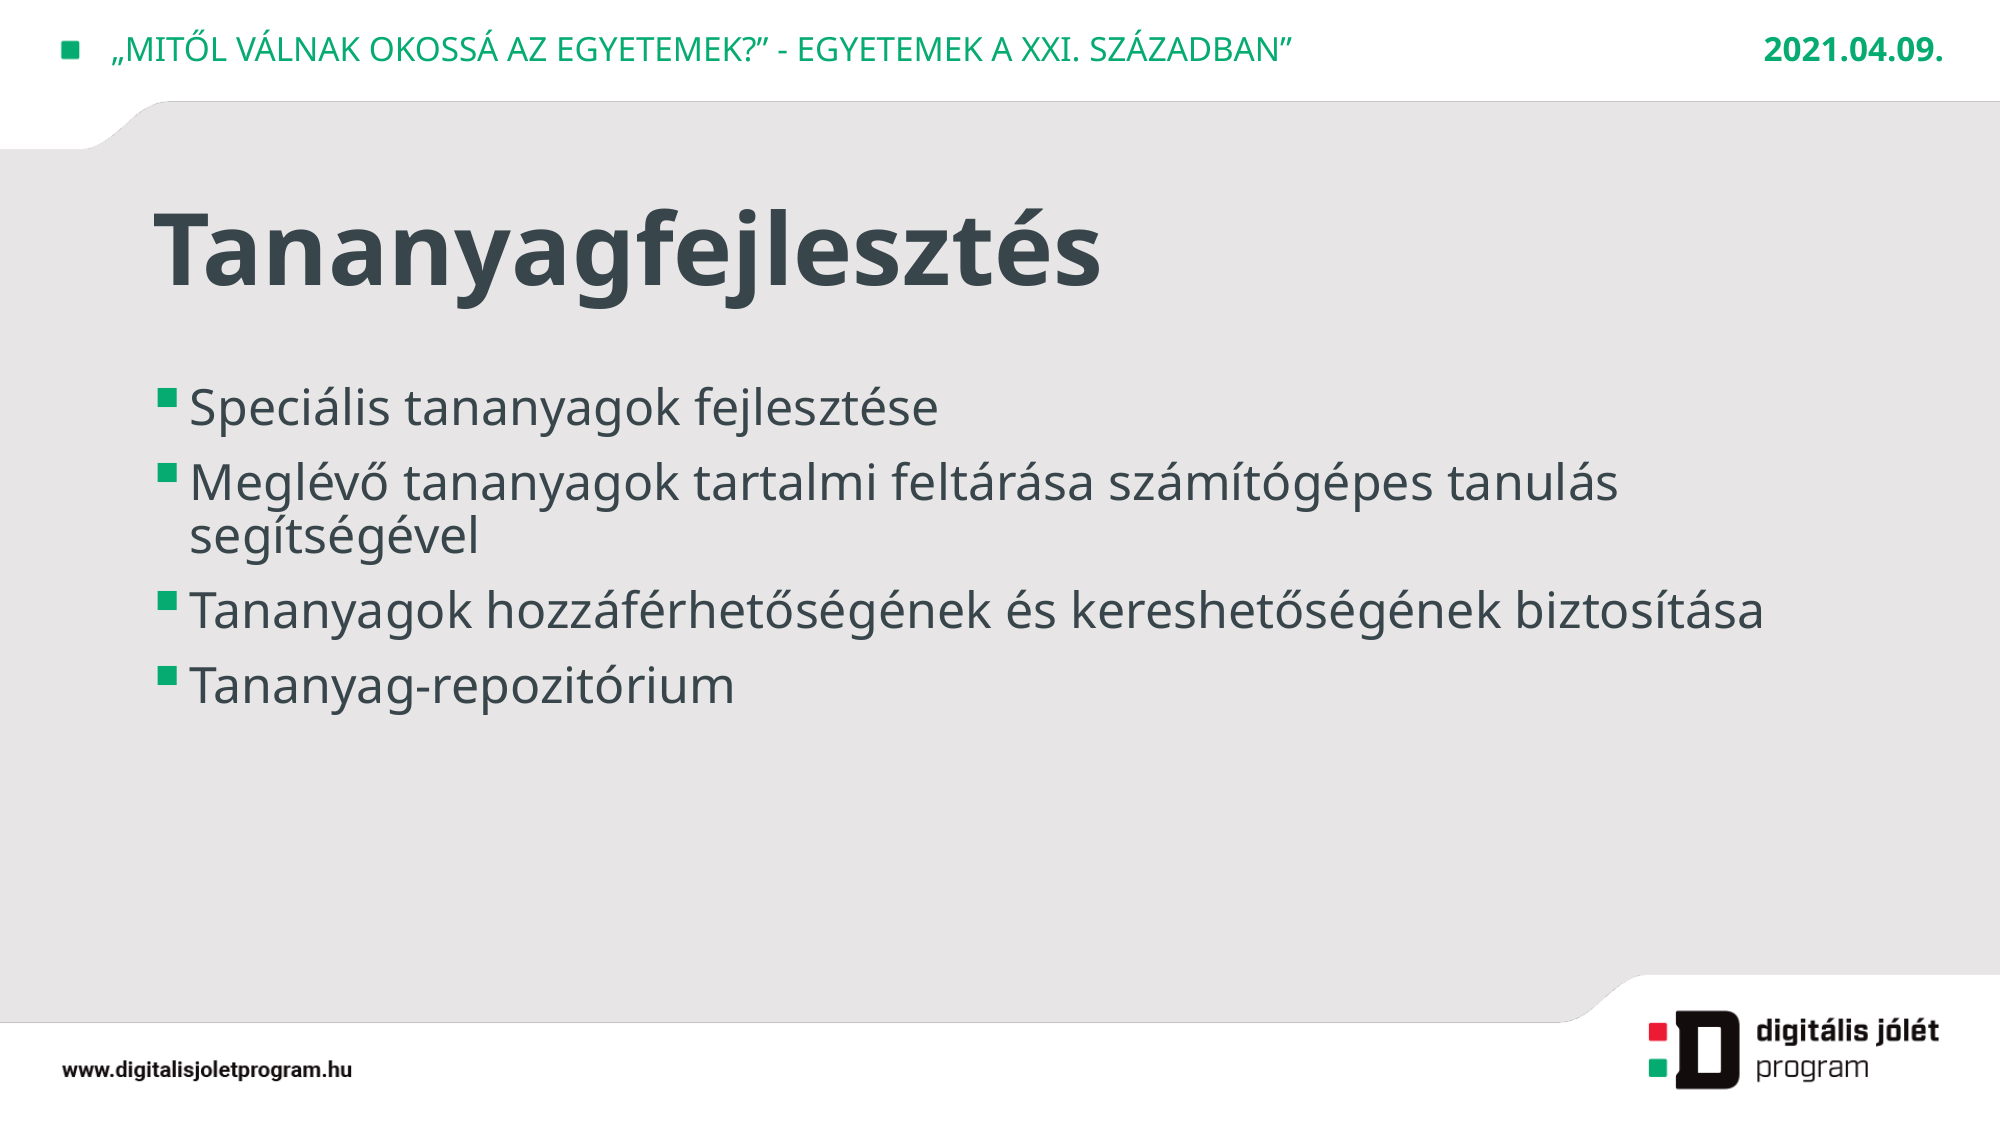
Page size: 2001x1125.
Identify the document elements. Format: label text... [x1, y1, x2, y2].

list Speciális tananyagok fejlesztése Meglévő tananyagok tartalmi feltárása számítógépes tanulás segítségével Tananyagok hozzáférhetőségének és kereshetőségének biztosítása Tananyag-repozitórium [137, 374, 1863, 1034]
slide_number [1508, 20, 1959, 81]
picture [0, 0, 2000, 1125]
footer „Mitől válnak okossá az egyetemek?” - Egyetemek a XXI. században” [96, 20, 1488, 81]
title Tananyagfejlesztés [137, 187, 1908, 315]
